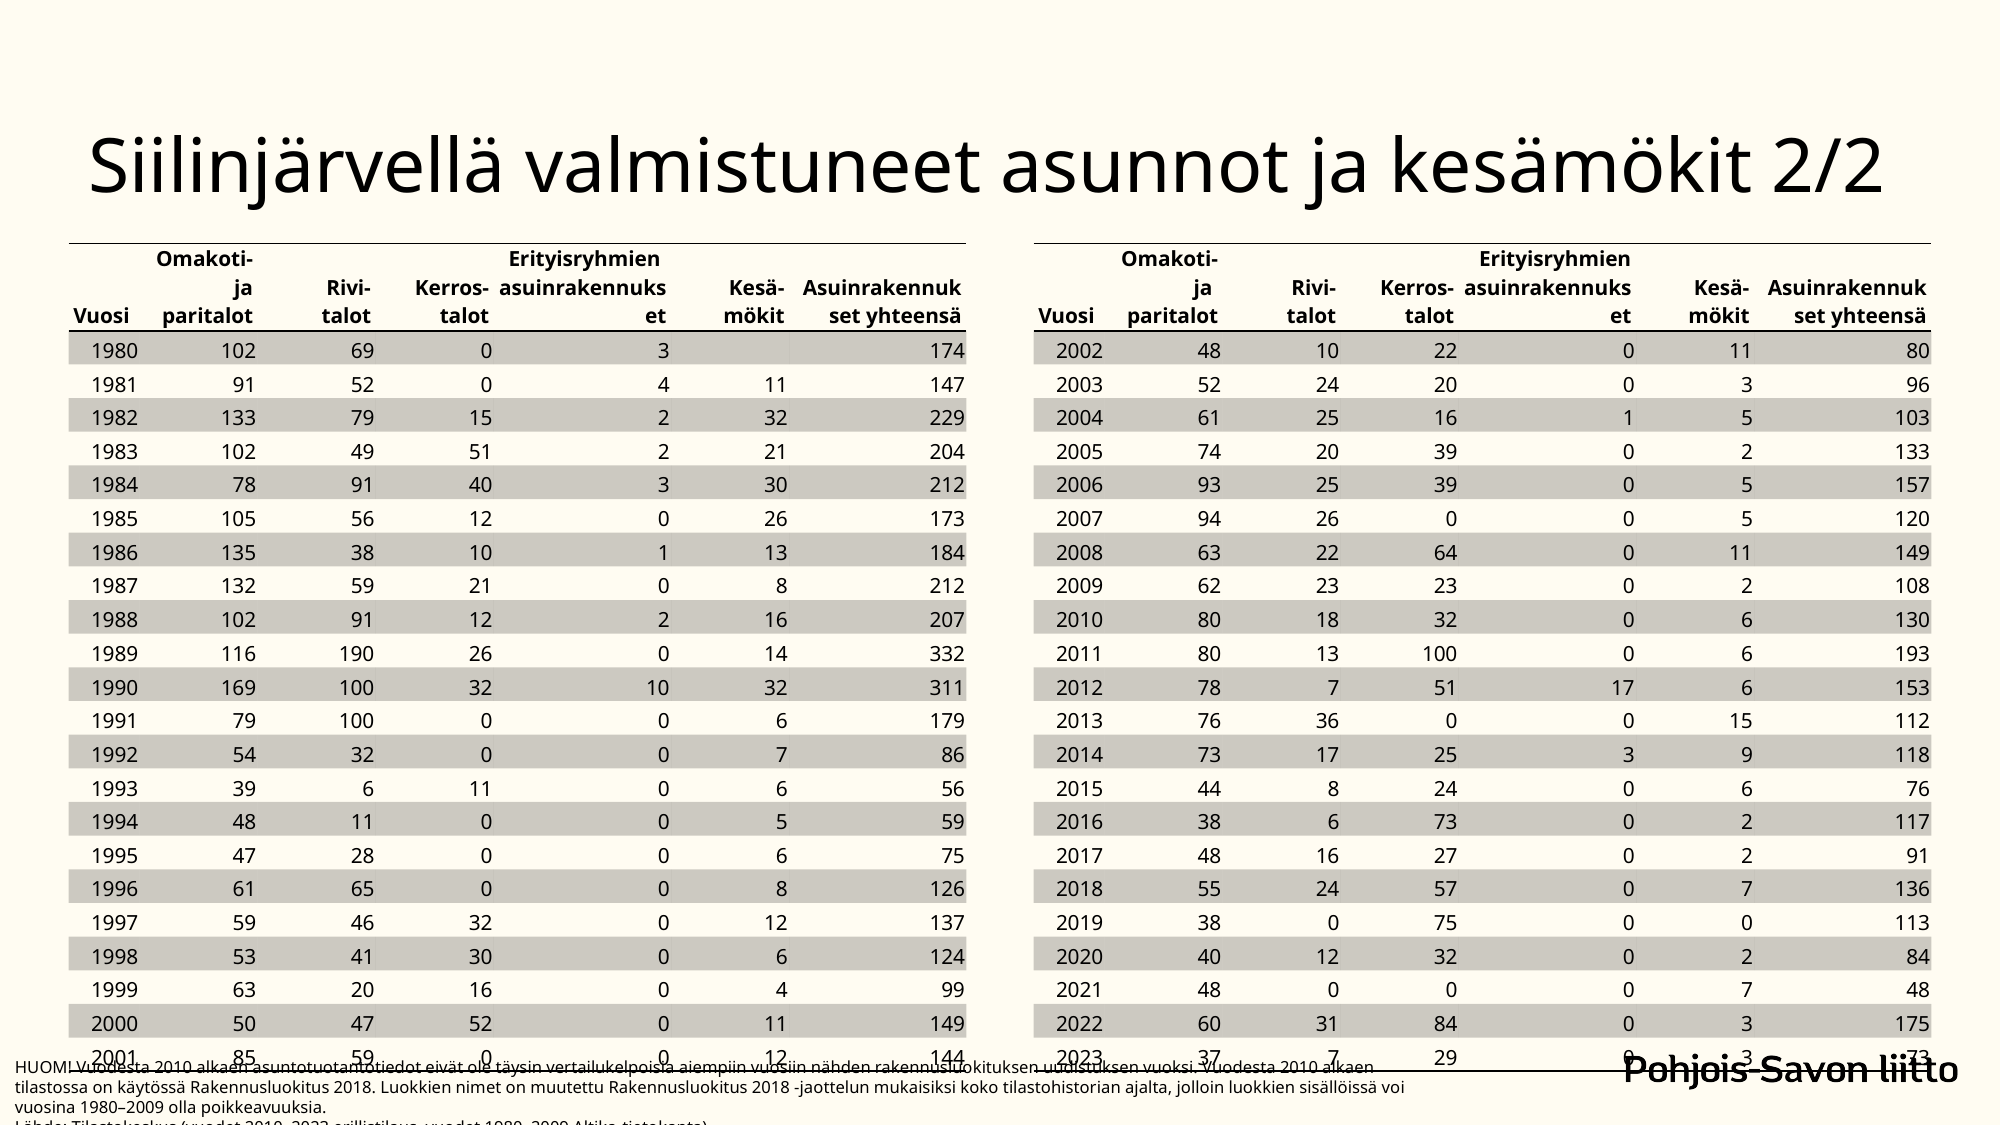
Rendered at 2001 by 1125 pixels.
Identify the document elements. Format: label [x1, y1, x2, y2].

table_header [1034, 244, 1931, 330]
title [73, 59, 1926, 278]
text_box [0, 1049, 1462, 1125]
picture [1600, 1038, 1981, 1106]
table_header [69, 244, 966, 330]
table_cell [1034, 332, 1931, 1070]
table_cell [69, 332, 966, 1049]
